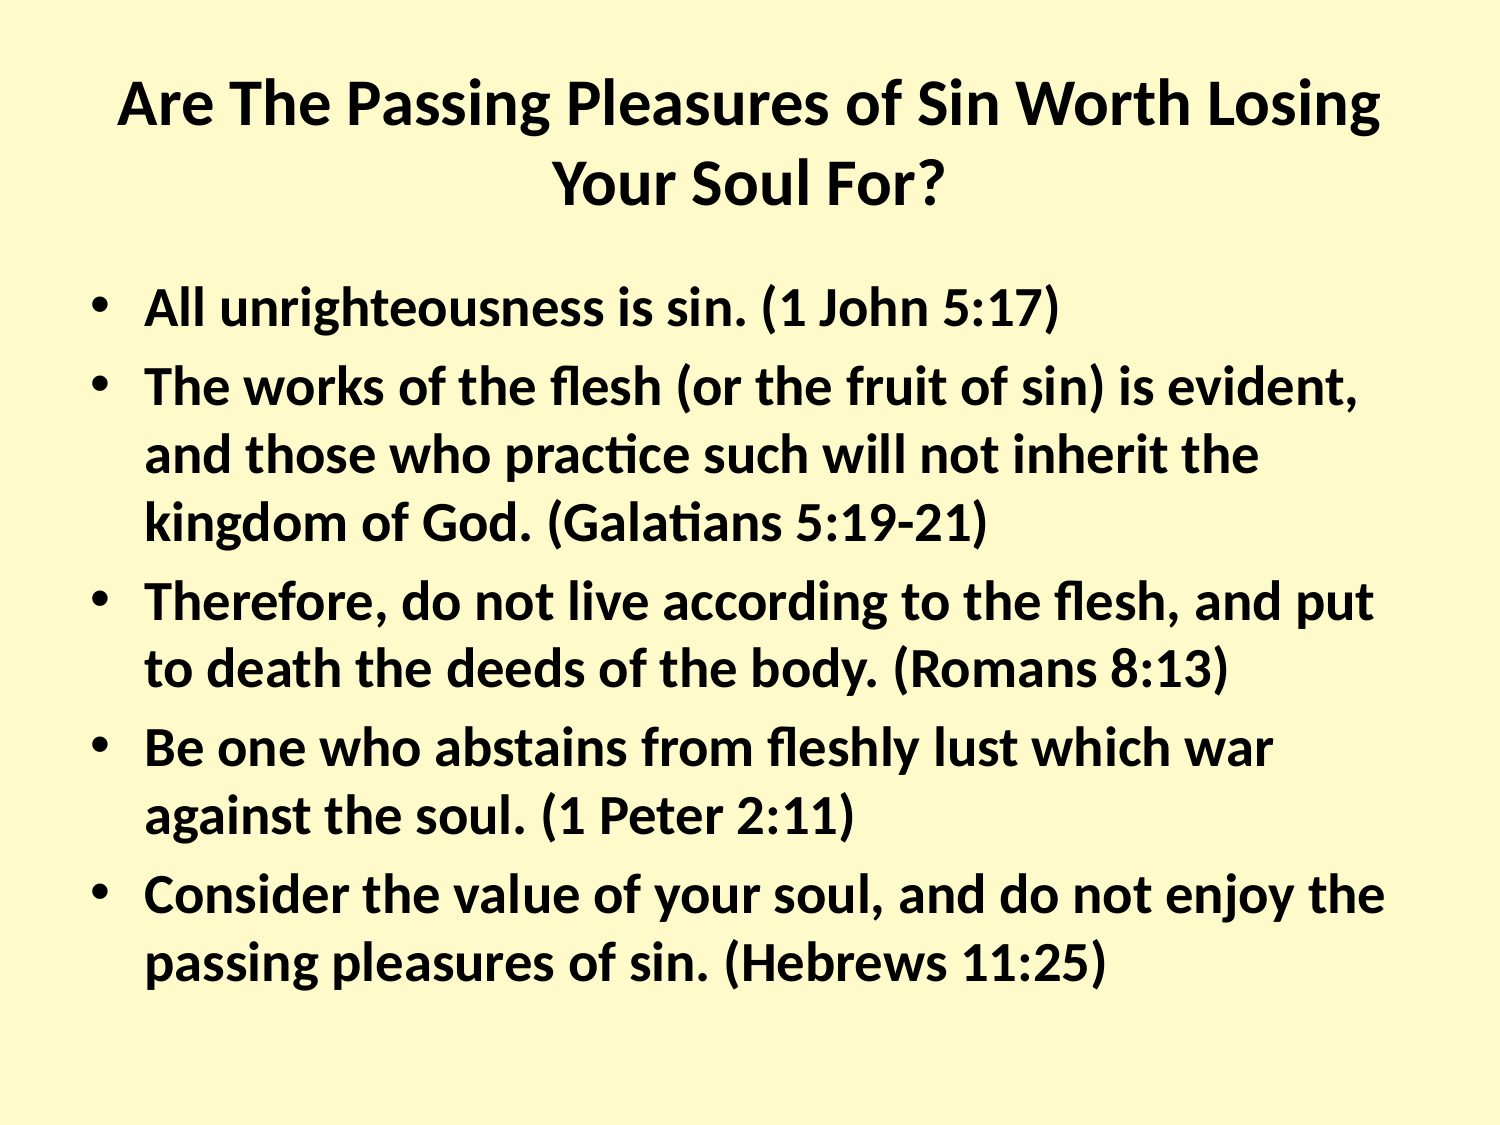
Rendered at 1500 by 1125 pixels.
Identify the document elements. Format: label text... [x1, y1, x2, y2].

title Are The Passing Pleasures of Sin Worth Losing Your Soul For? [75, 45, 1425, 233]
list All unrighteousness is sin. (1 John 5:17) The works of the flesh (or the fruit of sin) is evident, and those who practice such will not inherit the kingdom of God. (Galatians 5:19-21) Therefore, do not live according to the flesh, and put to death the deeds of the body. (Romans 8:13) Be one who abstains from fleshly lust which war against the soul. (1 Peter 2:11) Consider the value of your soul, and do not enjoy the passing pleasures of sin. (Hebrews 11:25) [75, 262, 1425, 1005]
